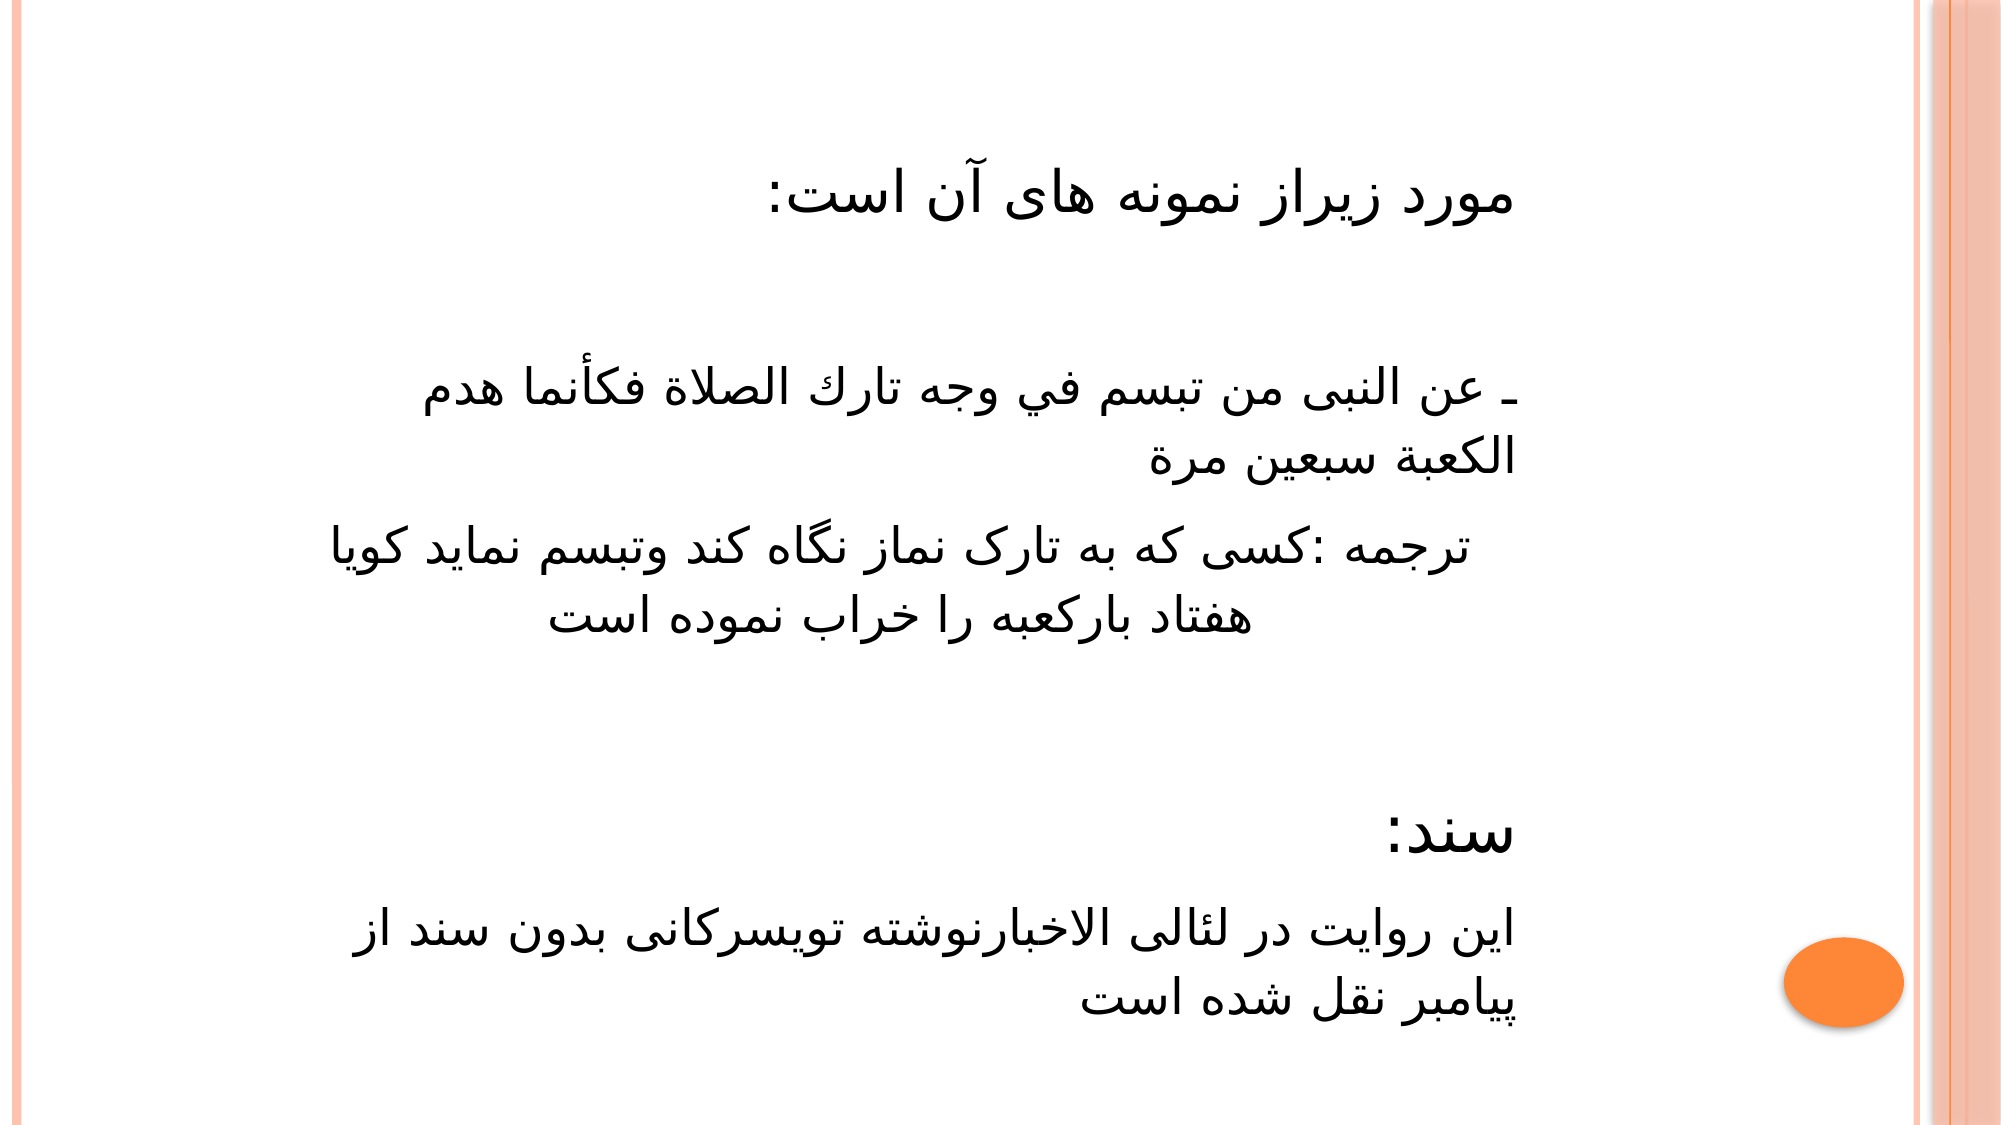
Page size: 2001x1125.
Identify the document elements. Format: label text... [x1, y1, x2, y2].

text_box مورد زیراز نمونه های آن است: ـ عن النبی من تبسم في وجه تارك الصلاة فكأنما هدم الكعبة سبعين مرة ترجمه :کسی که به تارک نماز نگاه کند وتبسم نماید کویا هفتاد بارکعبه را خراب نموده است سند: این روایت در لئالی الاخبارنوشته تویسرکانی بدون سند از پیامبر نقل شده است [269, 135, 1533, 1122]
